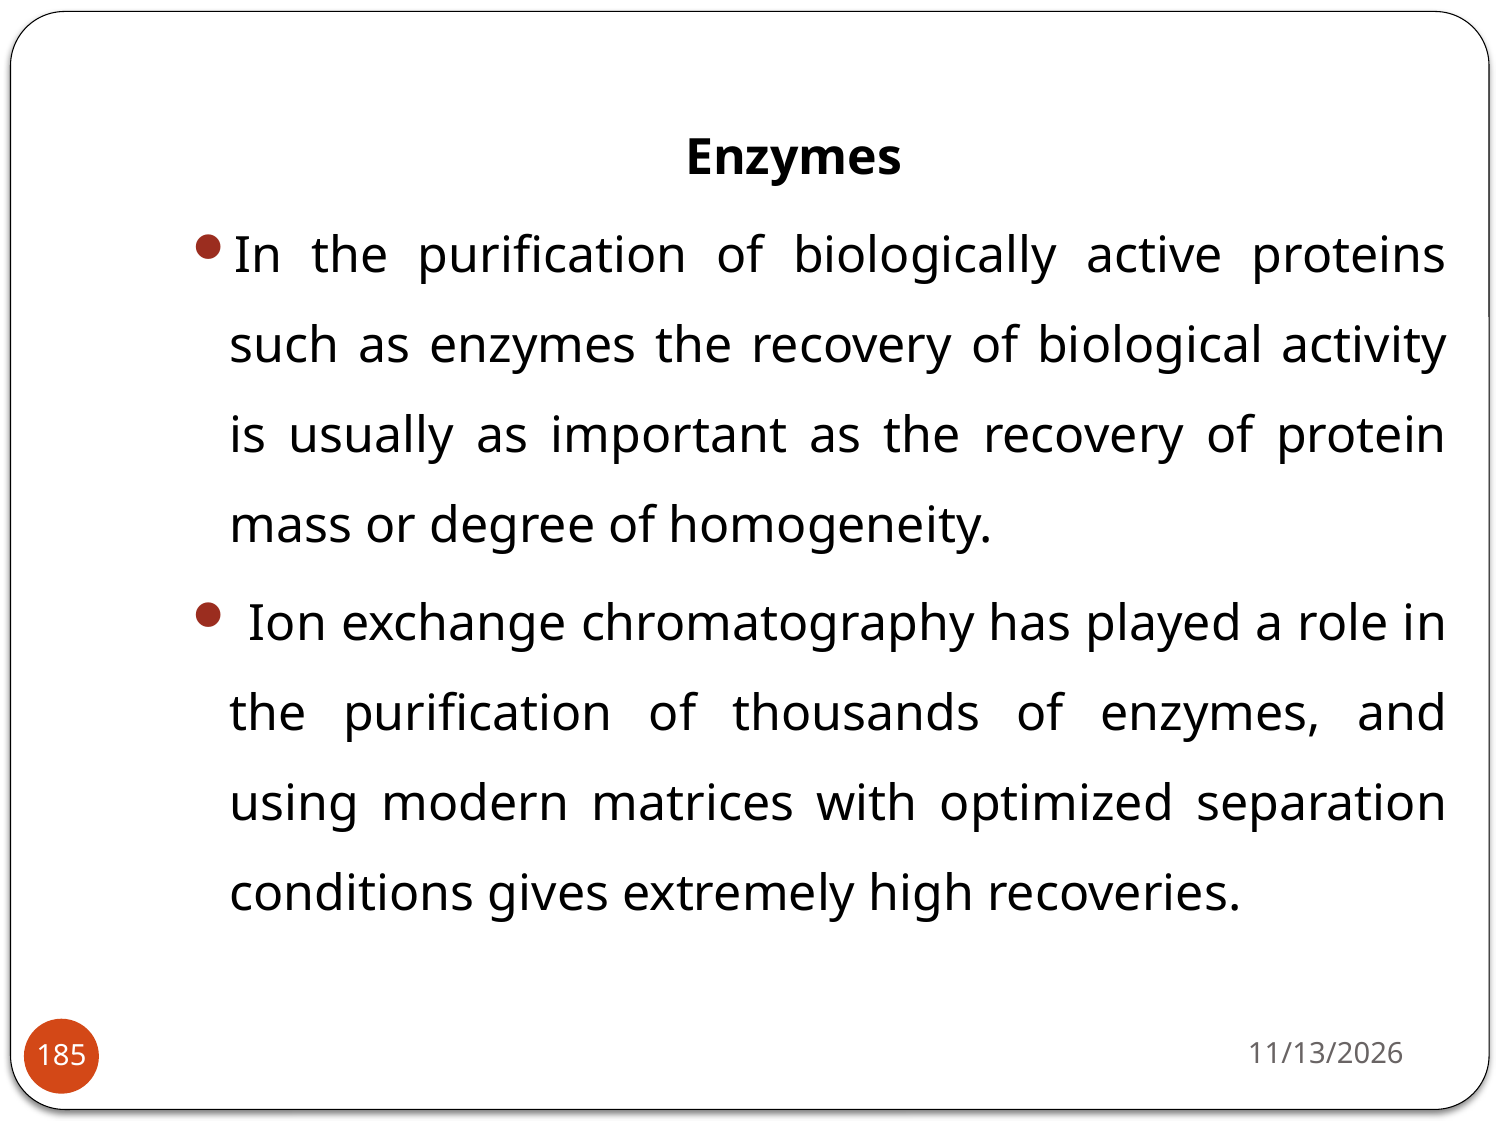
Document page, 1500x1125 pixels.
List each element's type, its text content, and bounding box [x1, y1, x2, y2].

list Enzymes In the purification of biologically active proteins such as enzymes the recovery of biological activity is usually as important as the recovery of protein mass or degree of homogeneity. Ion exchange chromatography has played a role in the purification of thousands of enzymes, and using modern matrices with optimized separation conditions gives extremely high recoveries. [125, 87, 1463, 1025]
slide_number 185 [23, 1018, 99, 1094]
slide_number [1012, 1025, 1419, 1094]
